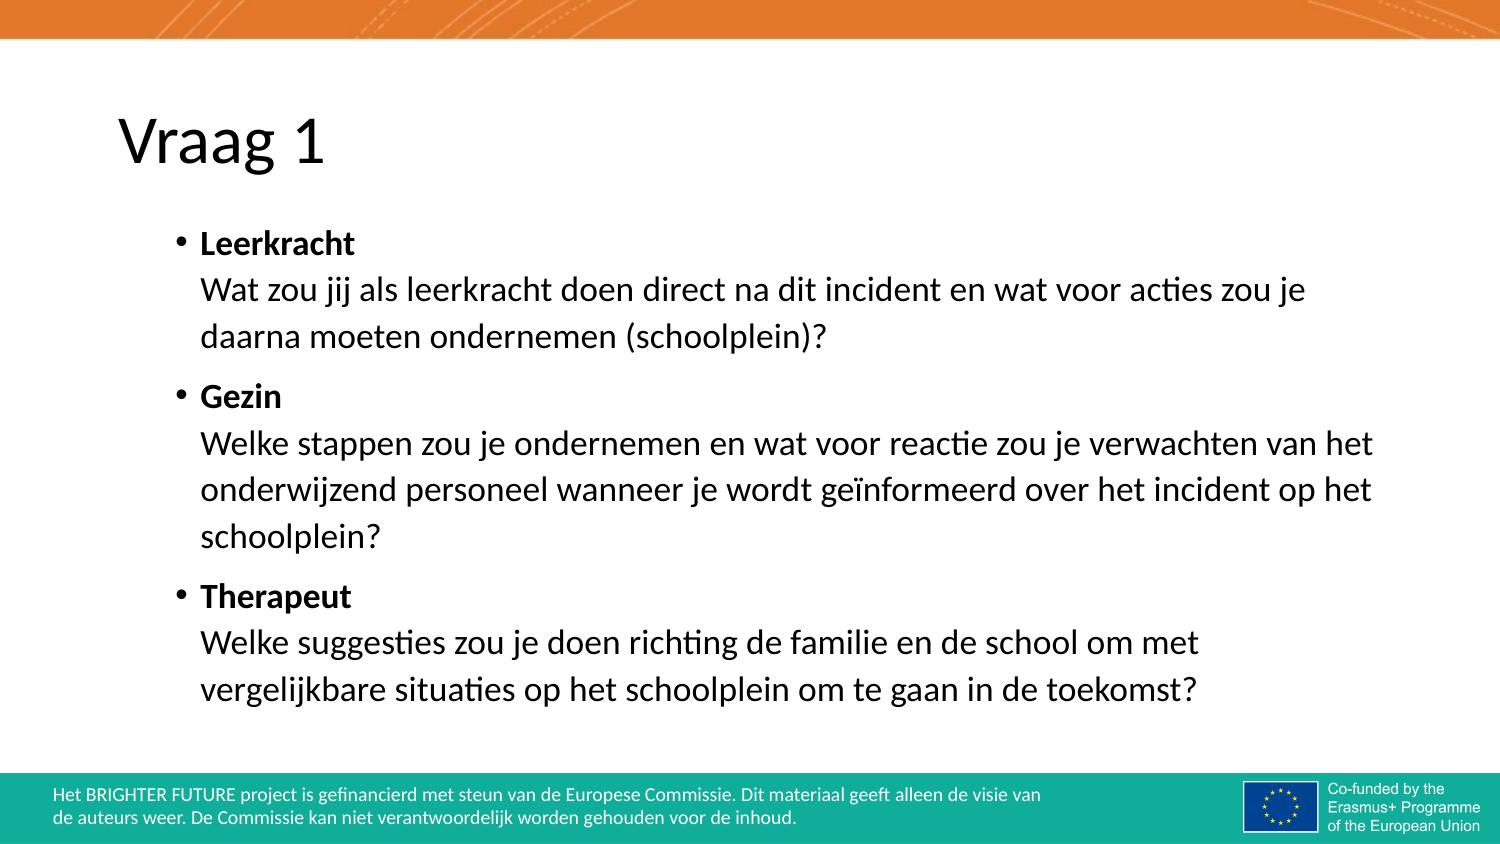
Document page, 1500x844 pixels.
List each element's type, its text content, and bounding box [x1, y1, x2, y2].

text_box [0, 773, 1500, 844]
title Vraag 1 [103, 74, 1397, 207]
list Leerkracht Wat zou jij als leerkracht doen direct na dit incident en wat voor acties zou je daarna moeten ondernemen (schoolplein)? Gezin Welke stappen zou je ondernemen en wat voor reactie zou je verwachten van het onderwijzend personeel wanneer je wordt geïnformeerd over het incident op het schoolplein? Therapeut Welke suggesties zou je doen richting de familie en de school om met vergelijkbare situaties op het schoolplein om te gaan in de toekomst? [103, 207, 1397, 760]
picture [0, 0, 1500, 41]
picture [1243, 781, 1480, 835]
text_box Het BRIGHTER FUTURE project is gefinancierd met steun van de Europese Commissie. Dit materiaal geeft alleen de visie van de auteurs weer. De Commissie kan niet verantwoordelijk worden gehouden voor de inhoud. [37, 773, 1078, 837]
